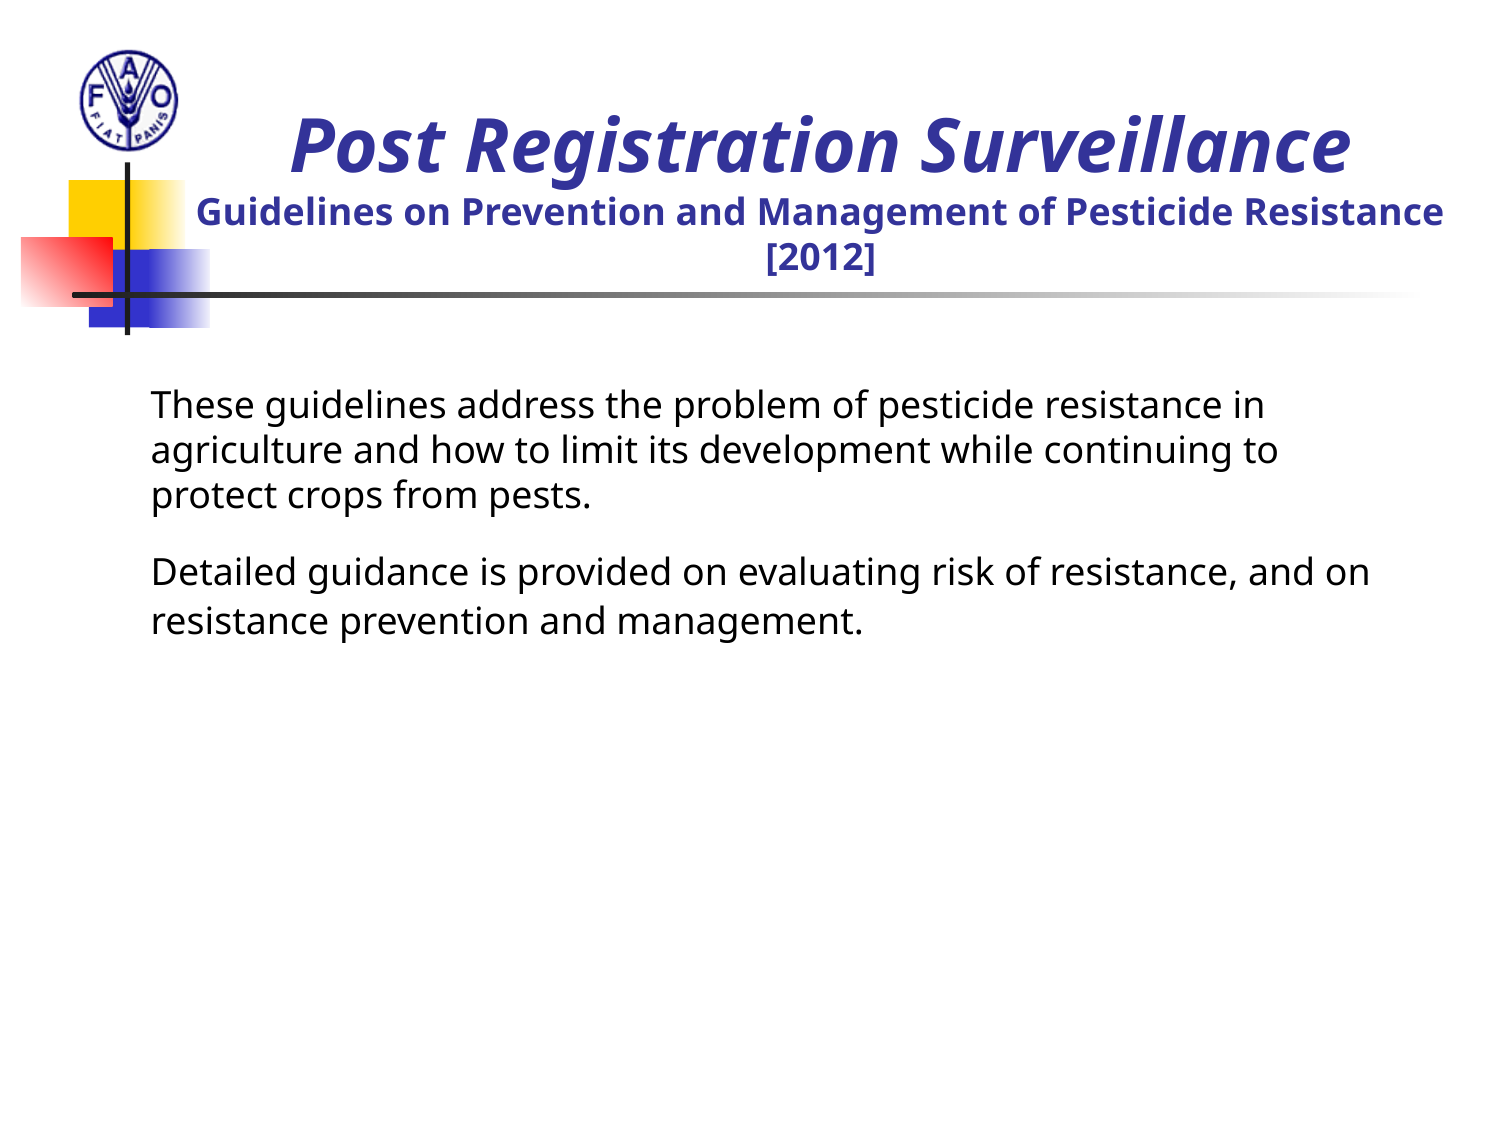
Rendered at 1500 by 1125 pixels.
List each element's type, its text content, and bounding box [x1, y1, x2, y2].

title Post Registration Surveillance Guidelines on Prevention and Management of Pesticide Resistance [2012] [159, 89, 1483, 280]
list These guidelines address the problem of pesticide resistance in agriculture and how to limit its development while continuing to protect crops from pests. Detailed guidance is provided on evaluating risk of resistance, and on resistance prevention and management. [135, 373, 1411, 1002]
picture [76, 42, 185, 160]
